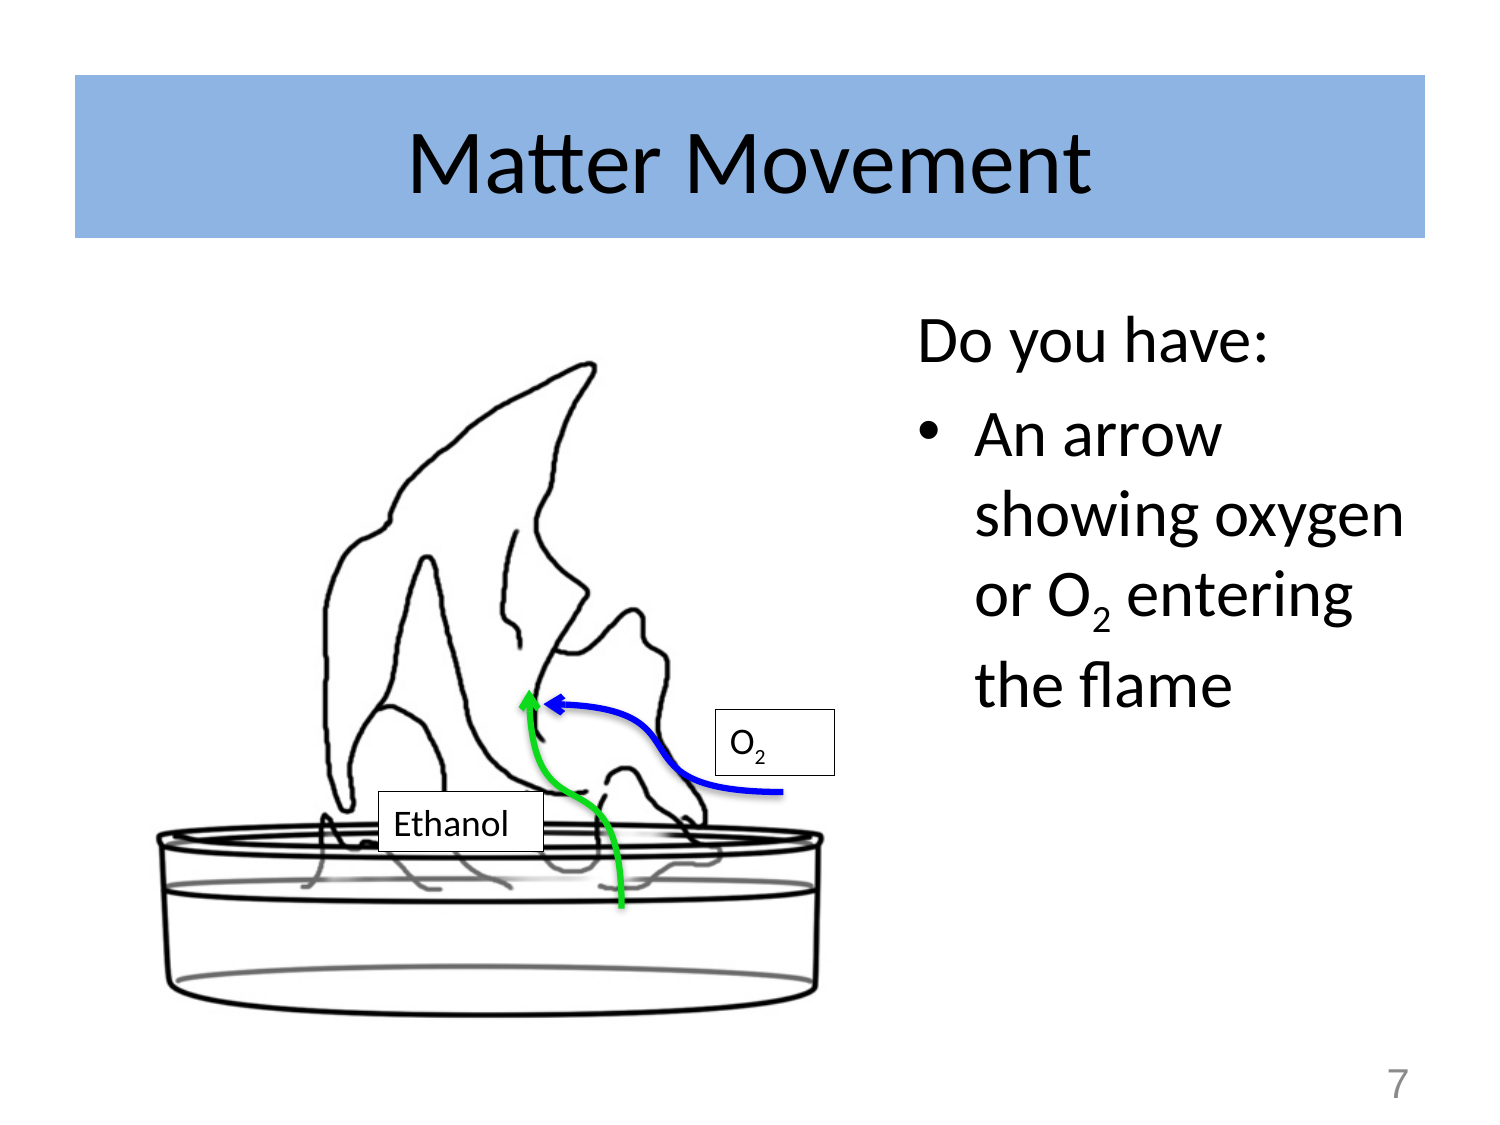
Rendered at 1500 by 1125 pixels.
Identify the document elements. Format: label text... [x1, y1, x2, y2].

picture [148, 354, 833, 1025]
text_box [465, 752, 686, 846]
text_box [543, 703, 784, 793]
slide_number 7 [1074, 1051, 1425, 1112]
title Matter Movement [75, 75, 1425, 238]
list Do you have: An arrow showing oxygen or O2 entering the flame [902, 288, 1425, 1052]
